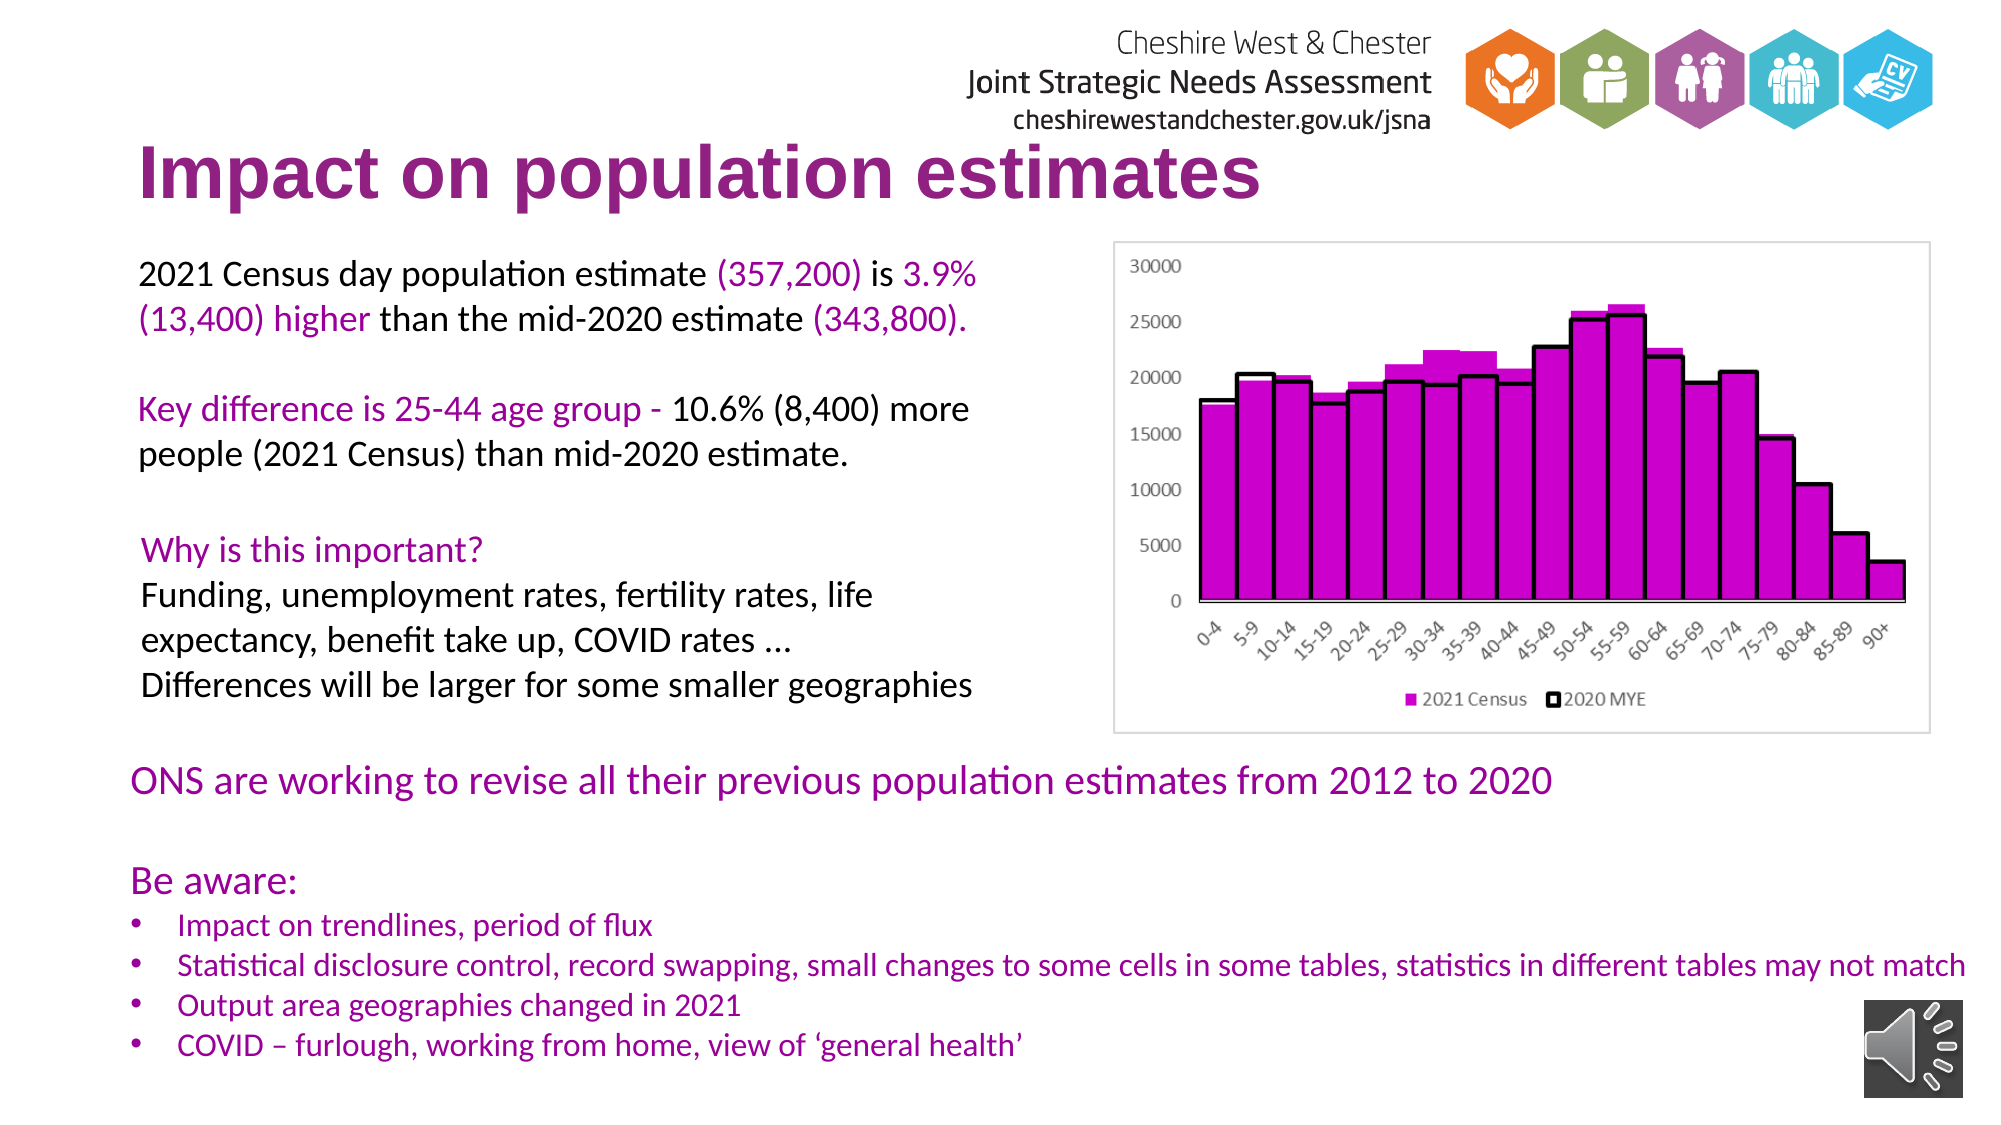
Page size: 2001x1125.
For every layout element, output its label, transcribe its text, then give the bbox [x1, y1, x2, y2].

title Impact on population estimates [123, 59, 1849, 278]
text_box 2021 Census day population estimate (357,200) is 3.9% (13,400) higher than the mid-2020 estimate (343,800). Key difference is 25-44 age group - 10.6% (8,400) more people (2021 Census) than mid-2020 estimate. [123, 278, 1043, 482]
text_box Why is this important? Funding, unemployment rates, fertility rates, life expectancy, benefit take up, COVID rates ... Differences will be larger for some smaller geographies [126, 517, 1071, 713]
picture [1863, 999, 1964, 1100]
picture [846, 4, 2000, 169]
picture [1113, 241, 1931, 734]
text_box ONS are working to revise all their previous population estimates from 2012 to 2020 Be aware: Impact on trendlines, period of flux Statistical disclosure control, record swapping, small changes to some cells in some tables, statistics in different tables may not match Output area geographies changed in 2021 COVID – furlough, working from home, view of ‘general health’ [115, 745, 2000, 1120]
